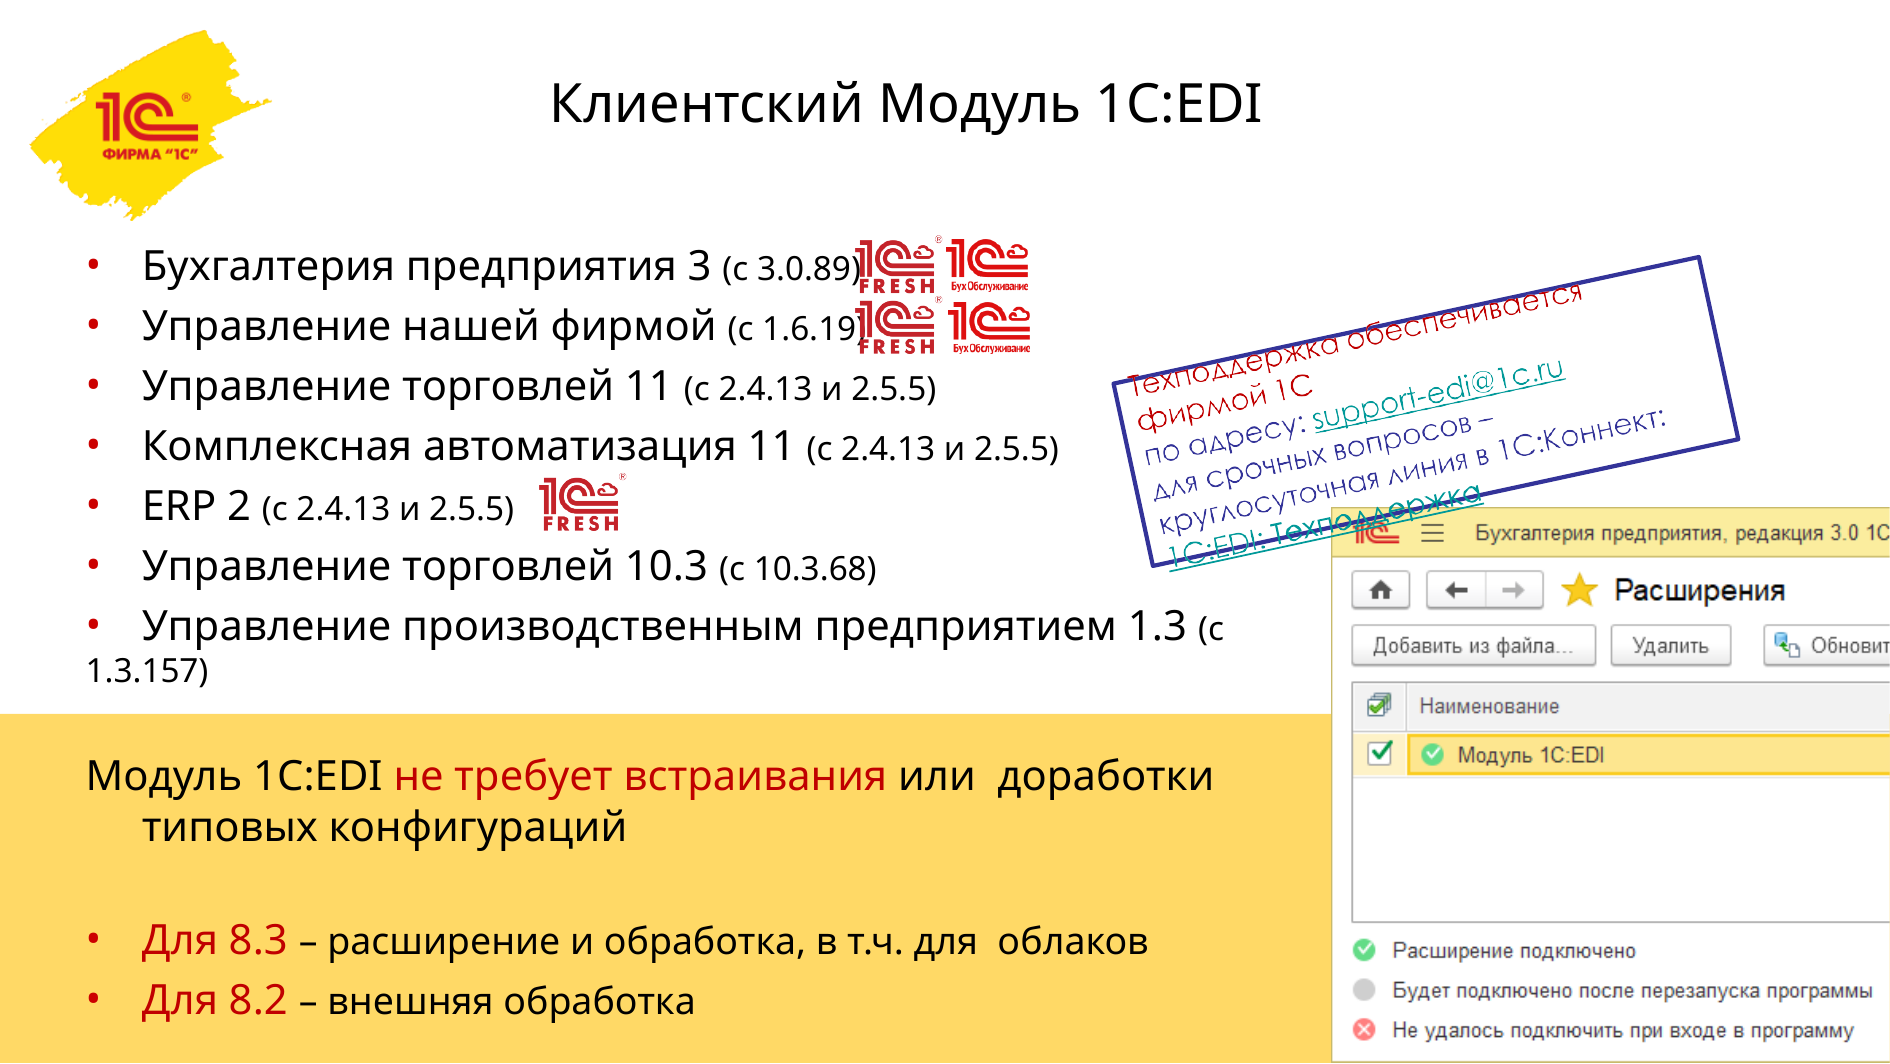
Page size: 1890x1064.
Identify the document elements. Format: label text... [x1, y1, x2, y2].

title Клиентский Модуль 1C:EDI [392, 65, 1420, 134]
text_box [0, 507, 1890, 1064]
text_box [843, 209, 1031, 380]
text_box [1111, 254, 1741, 573]
text_box Бухгалтерия предприятия 3 (с 3.0.89) Управление нашей фирмой (с 1.6.19) Управление торговлей 11 (с 2.4.13 и 2.5.5) Комплексная автоматизация 11 (с 2.4.13 и 2.5.5) ERP 2 (с 2.4.13 и 2.5.5) Управление торговлей 10.3 (с 10.3.68) Управление производственным предприятием 1.3 (с 1.3.157) Модуль 1С:EDI не требует встраивания или доработки типовых конфигураций Для 8.3 – расширение и обработка, в т.ч. для облаков Для 8.2 – внешняя обработка [82, 226, 1247, 505]
picture [29, 29, 273, 221]
picture [528, 446, 639, 557]
